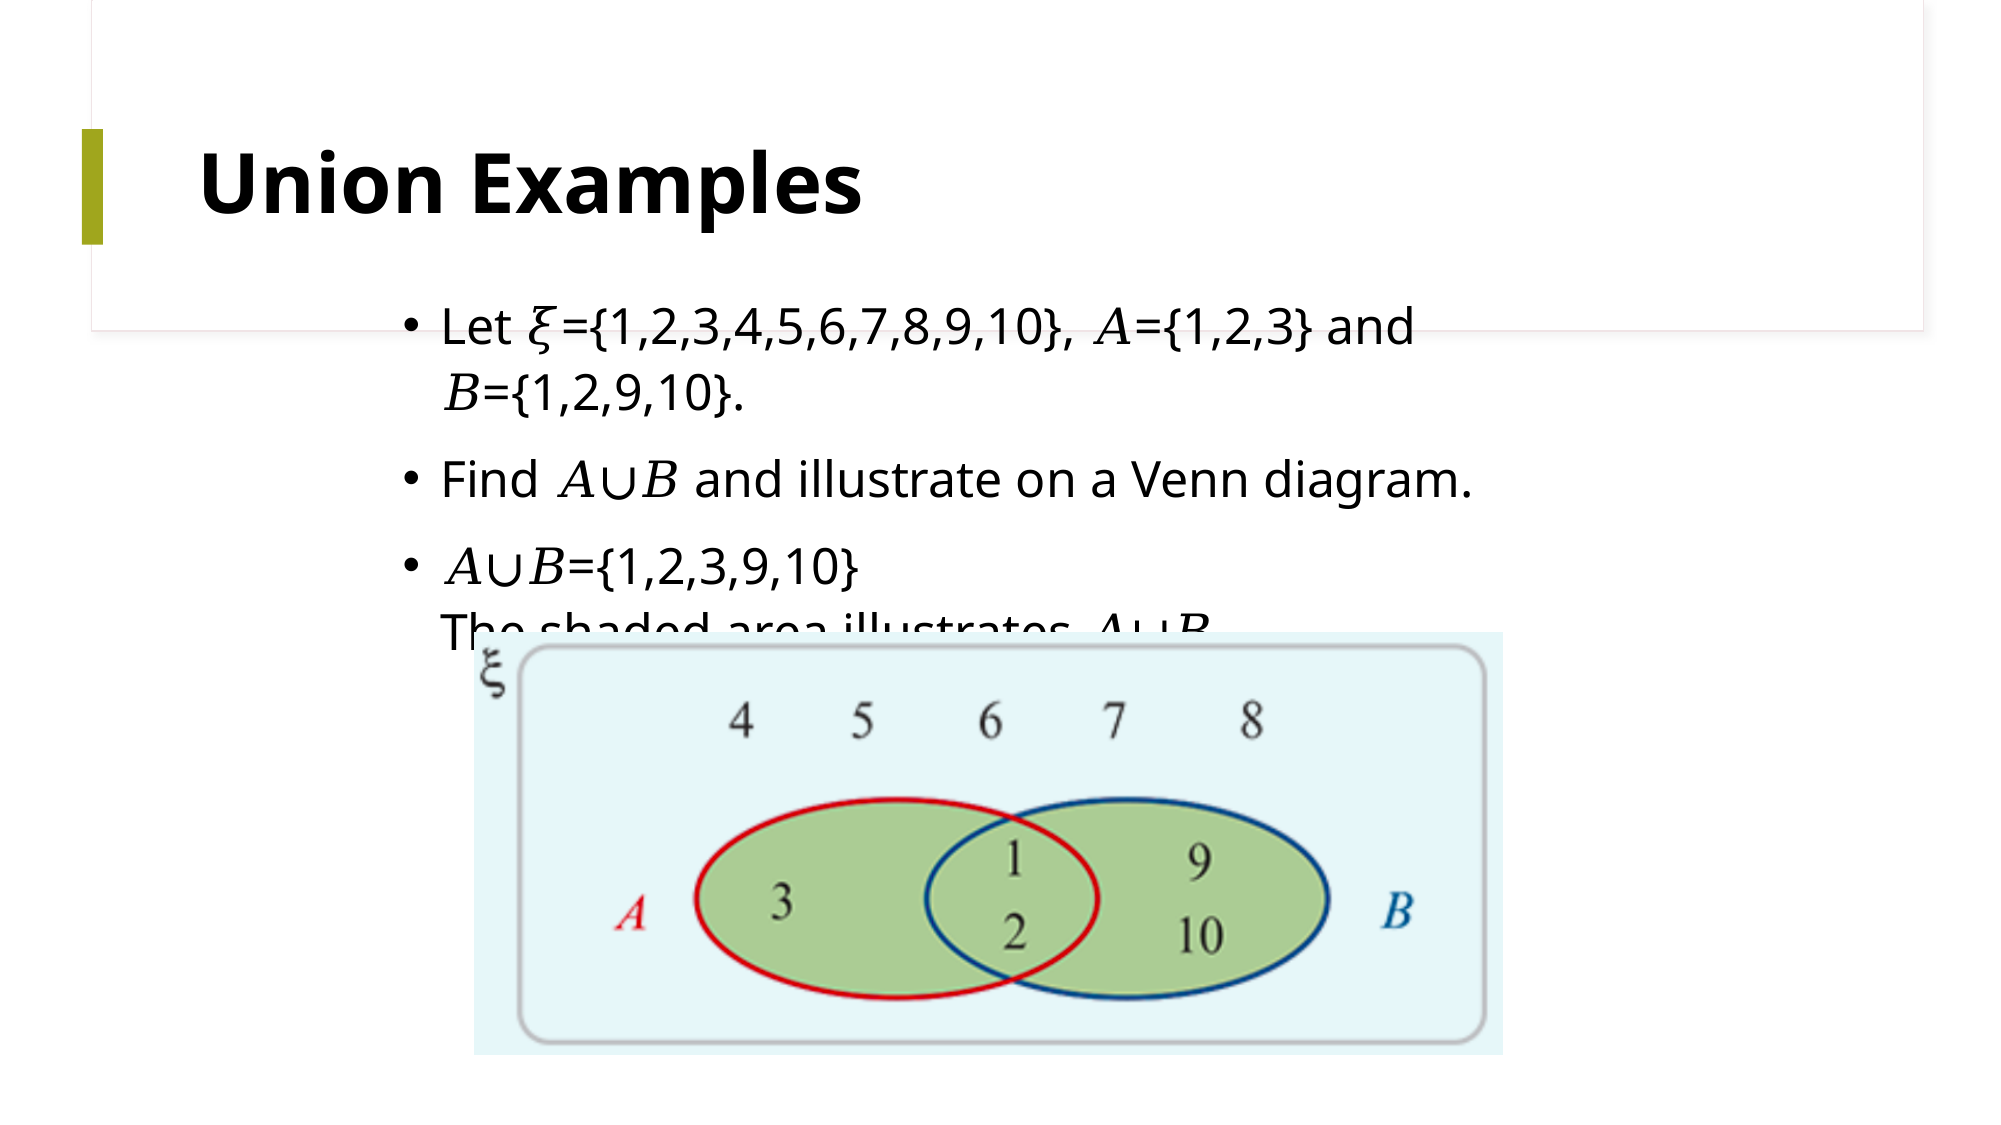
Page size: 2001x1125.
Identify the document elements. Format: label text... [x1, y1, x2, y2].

title Union Examples [183, 90, 1851, 284]
picture [474, 632, 1503, 1056]
list Let 𝜉={1,2,3,4,5,6,7,8,9,10}, 𝐴={1,2,3} and 𝐵={1,2,9,10}. Find 𝐴∪𝐵 and illustrate on a Venn diagram. 𝐴∪𝐵={1,2,3,9,10} The shaded area illustrates 𝐴∪𝐵. [387, 281, 1613, 1107]
